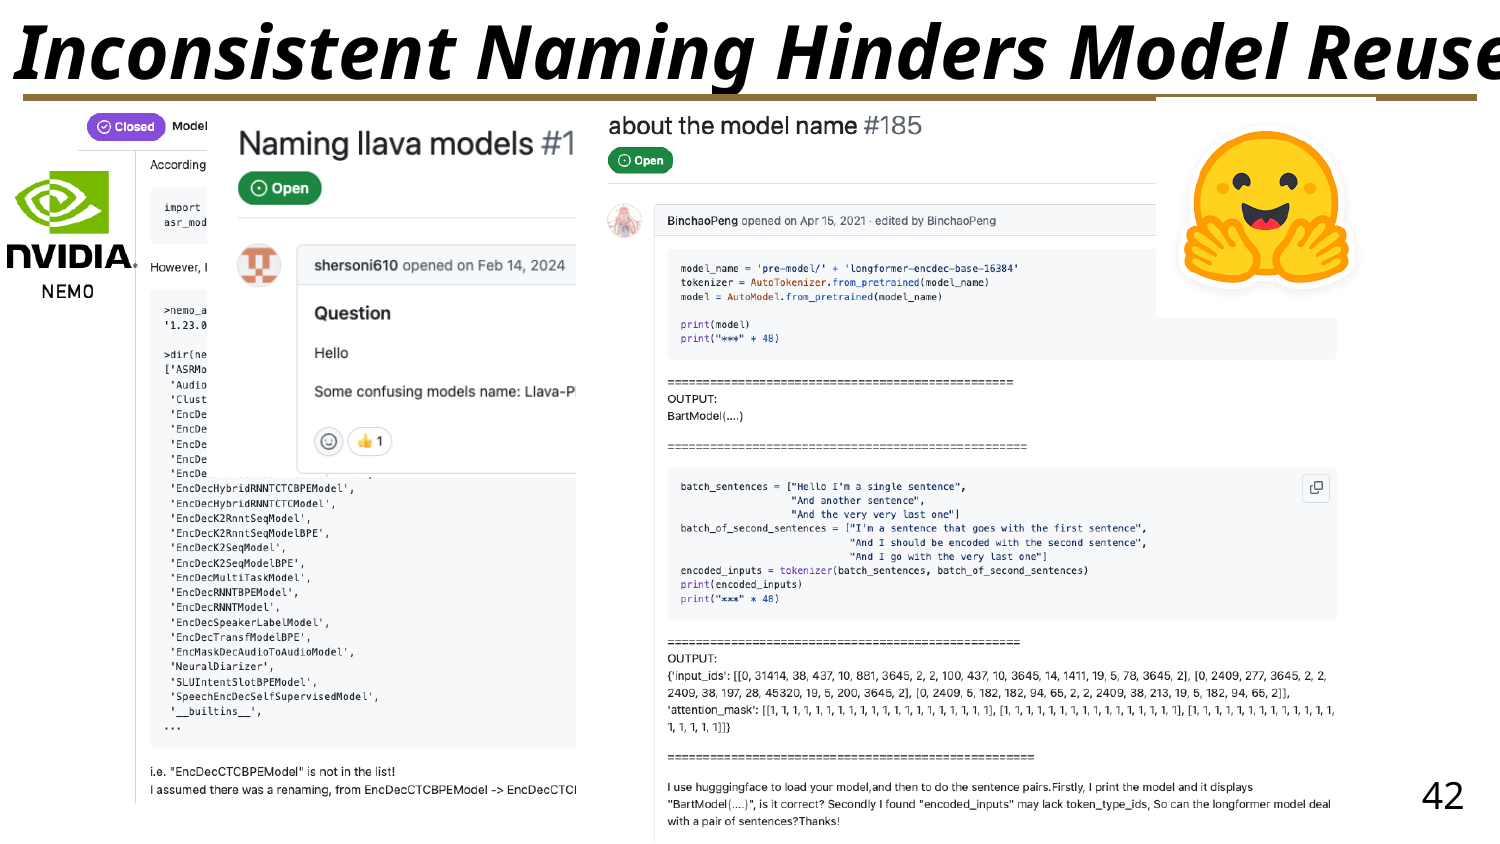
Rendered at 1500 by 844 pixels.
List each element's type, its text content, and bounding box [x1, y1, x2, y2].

title Inconsistent Naming Hinders Model Reuse [0, 0, 1500, 171]
slide_number 42 [1389, 764, 1480, 830]
picture [0, 97, 1376, 842]
